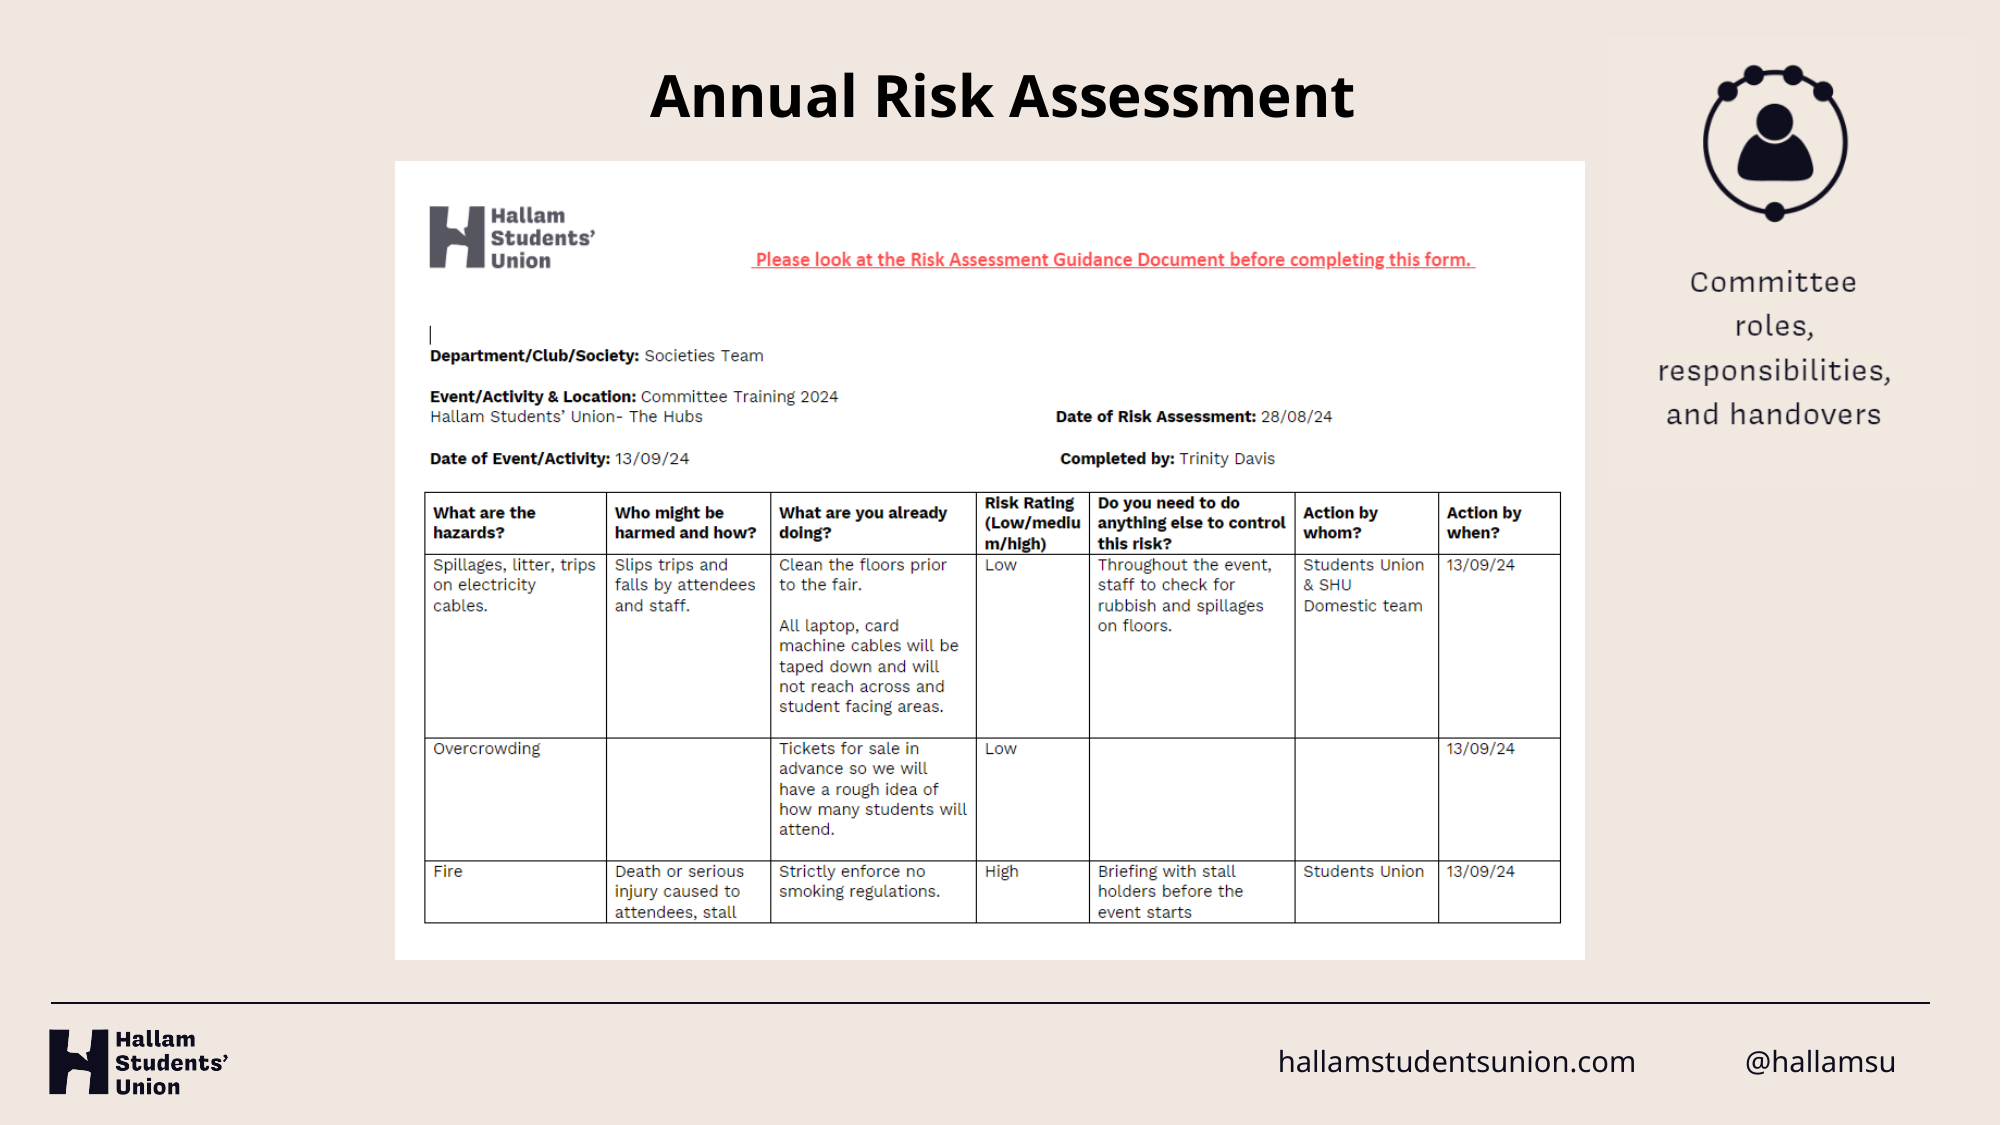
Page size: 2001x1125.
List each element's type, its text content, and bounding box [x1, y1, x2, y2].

picture [395, 161, 1585, 960]
picture [33, 1014, 244, 1110]
picture [1607, 36, 1975, 491]
text_box hallamstudentsunion.com [1263, 1036, 1670, 1087]
text_box @hallamsu [1730, 1036, 1940, 1087]
text_box Annual Risk Assessment [635, 51, 1607, 377]
